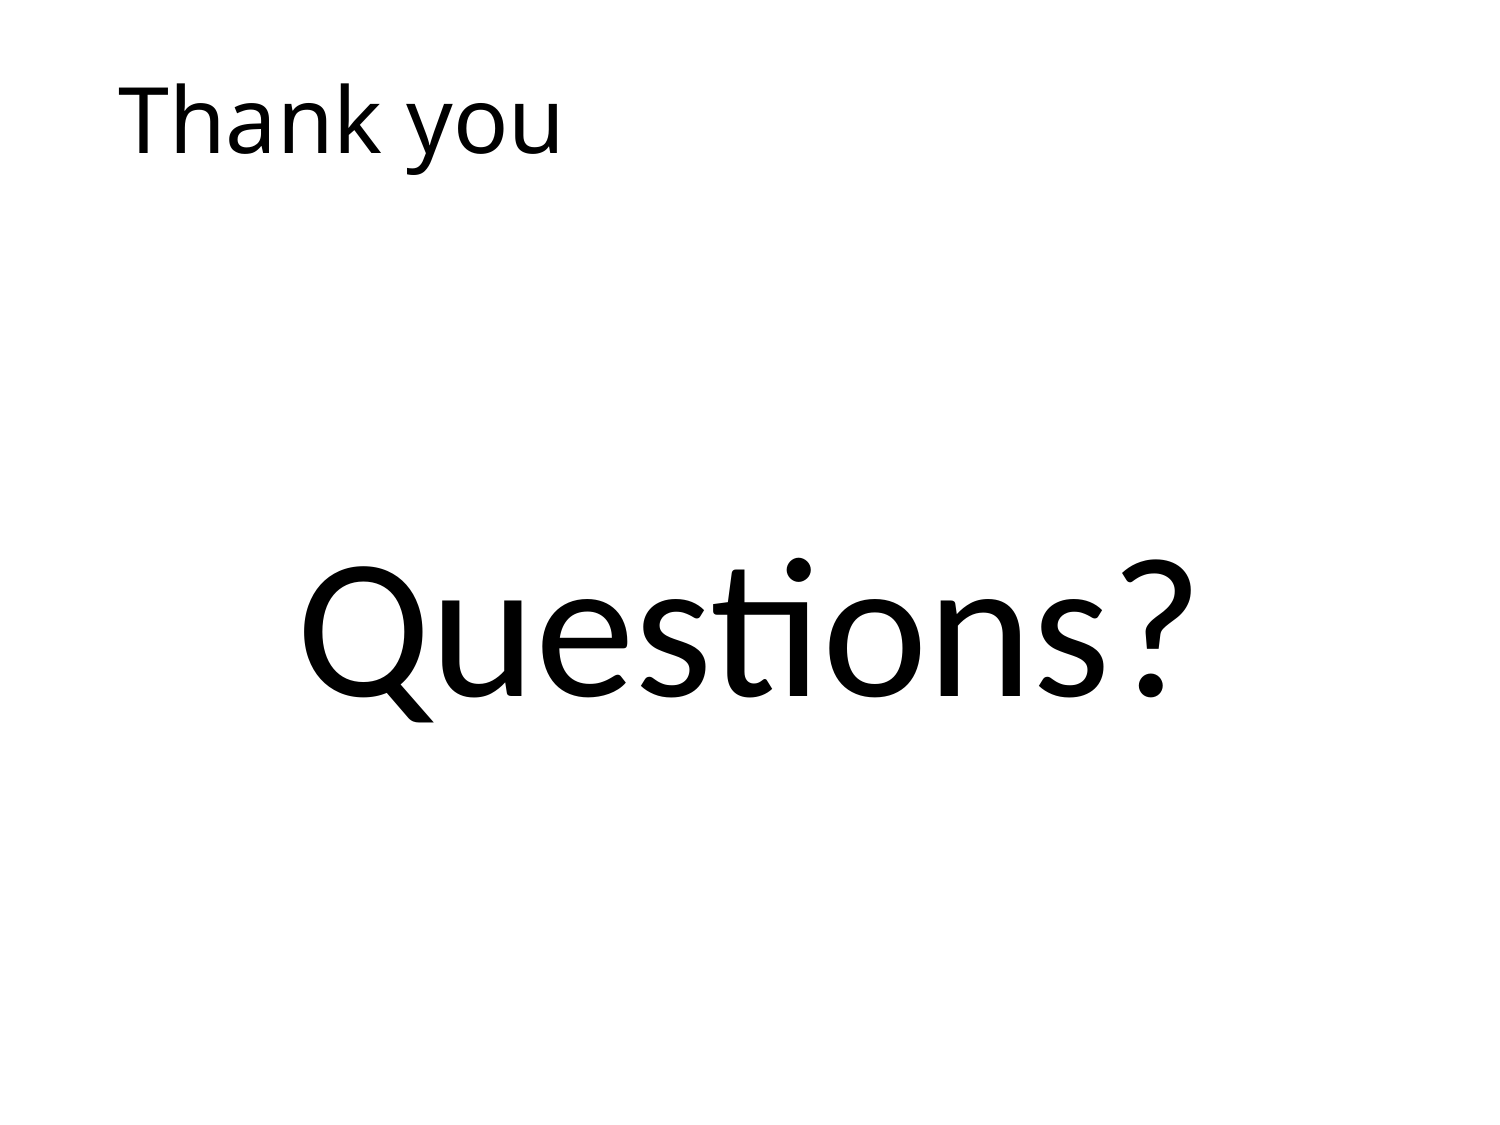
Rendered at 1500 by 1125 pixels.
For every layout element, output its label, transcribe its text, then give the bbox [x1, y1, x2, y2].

title Thank you [103, 0, 1397, 249]
list Questions? [103, 516, 1397, 1014]
